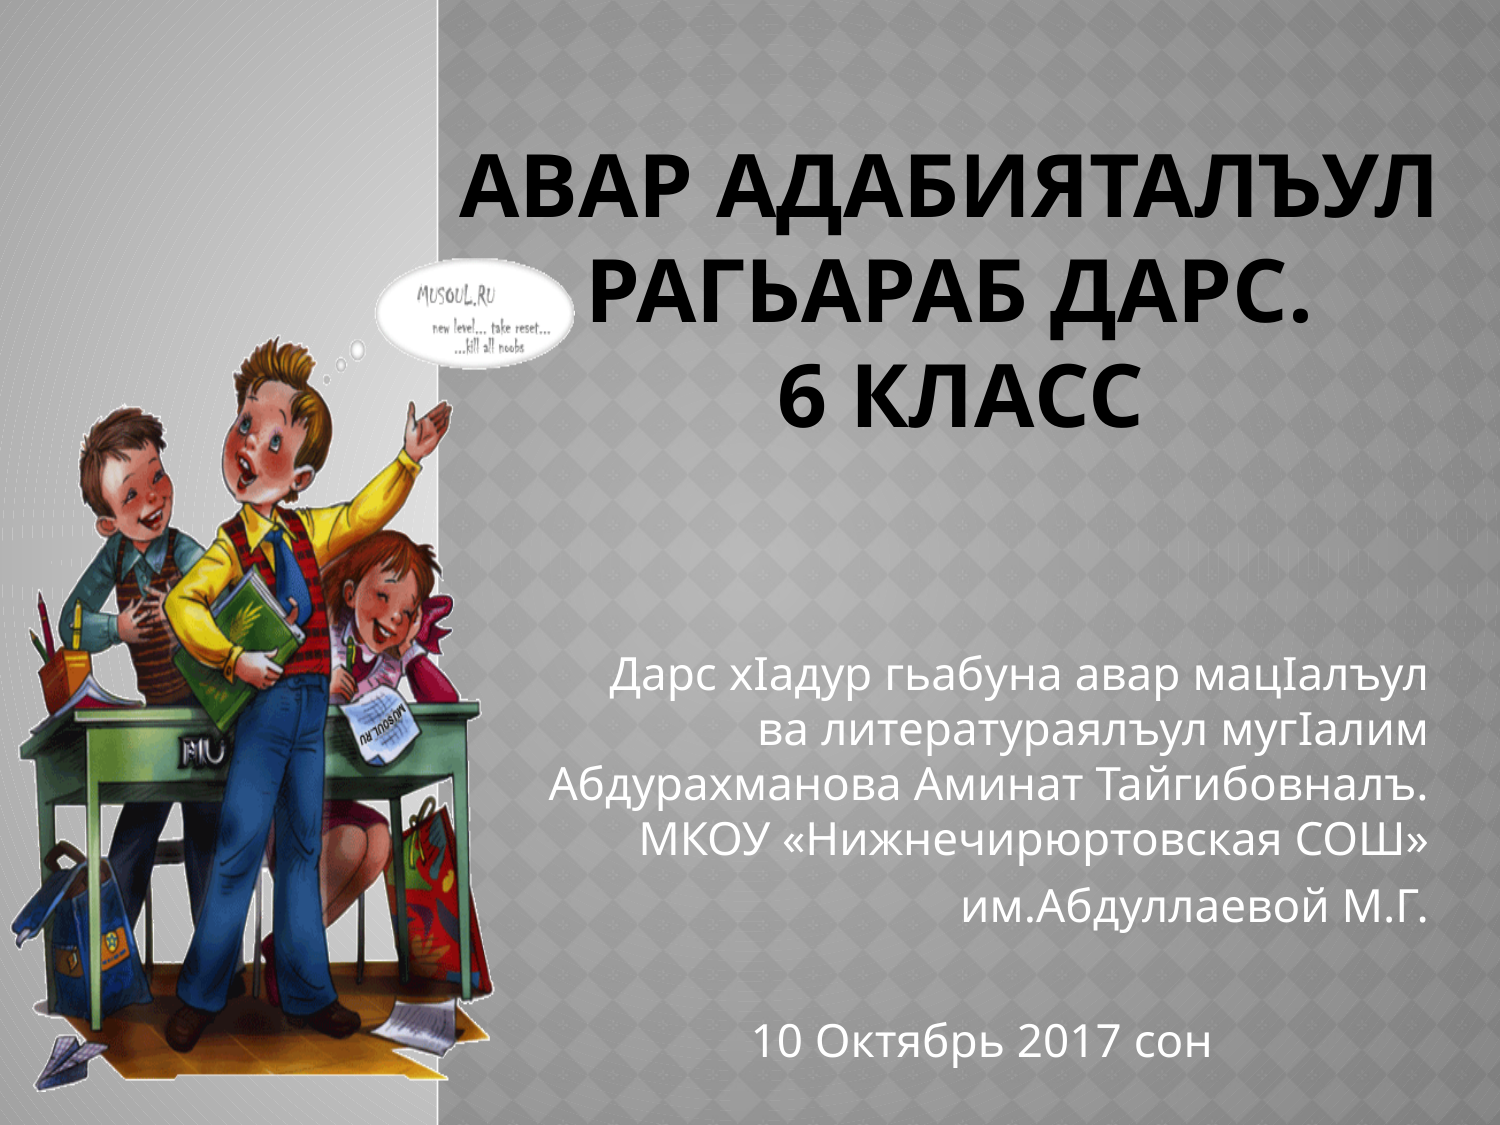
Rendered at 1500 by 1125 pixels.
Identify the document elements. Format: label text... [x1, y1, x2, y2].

picture [0, 257, 575, 1092]
title Авар адабияталъул рагьараб дарс. 6 класс [445, 35, 1477, 446]
subtitle Дарс хIадур гьабуна авар мацIалъул ва литератураялъул мугIалим Абдурахманова Аминат Тайгибовналъ. МКОУ «Нижнечирюртовская СОШ» им.Абдуллаевой М.Г. 10 Октябрь 2017 сон [580, 644, 1437, 1090]
